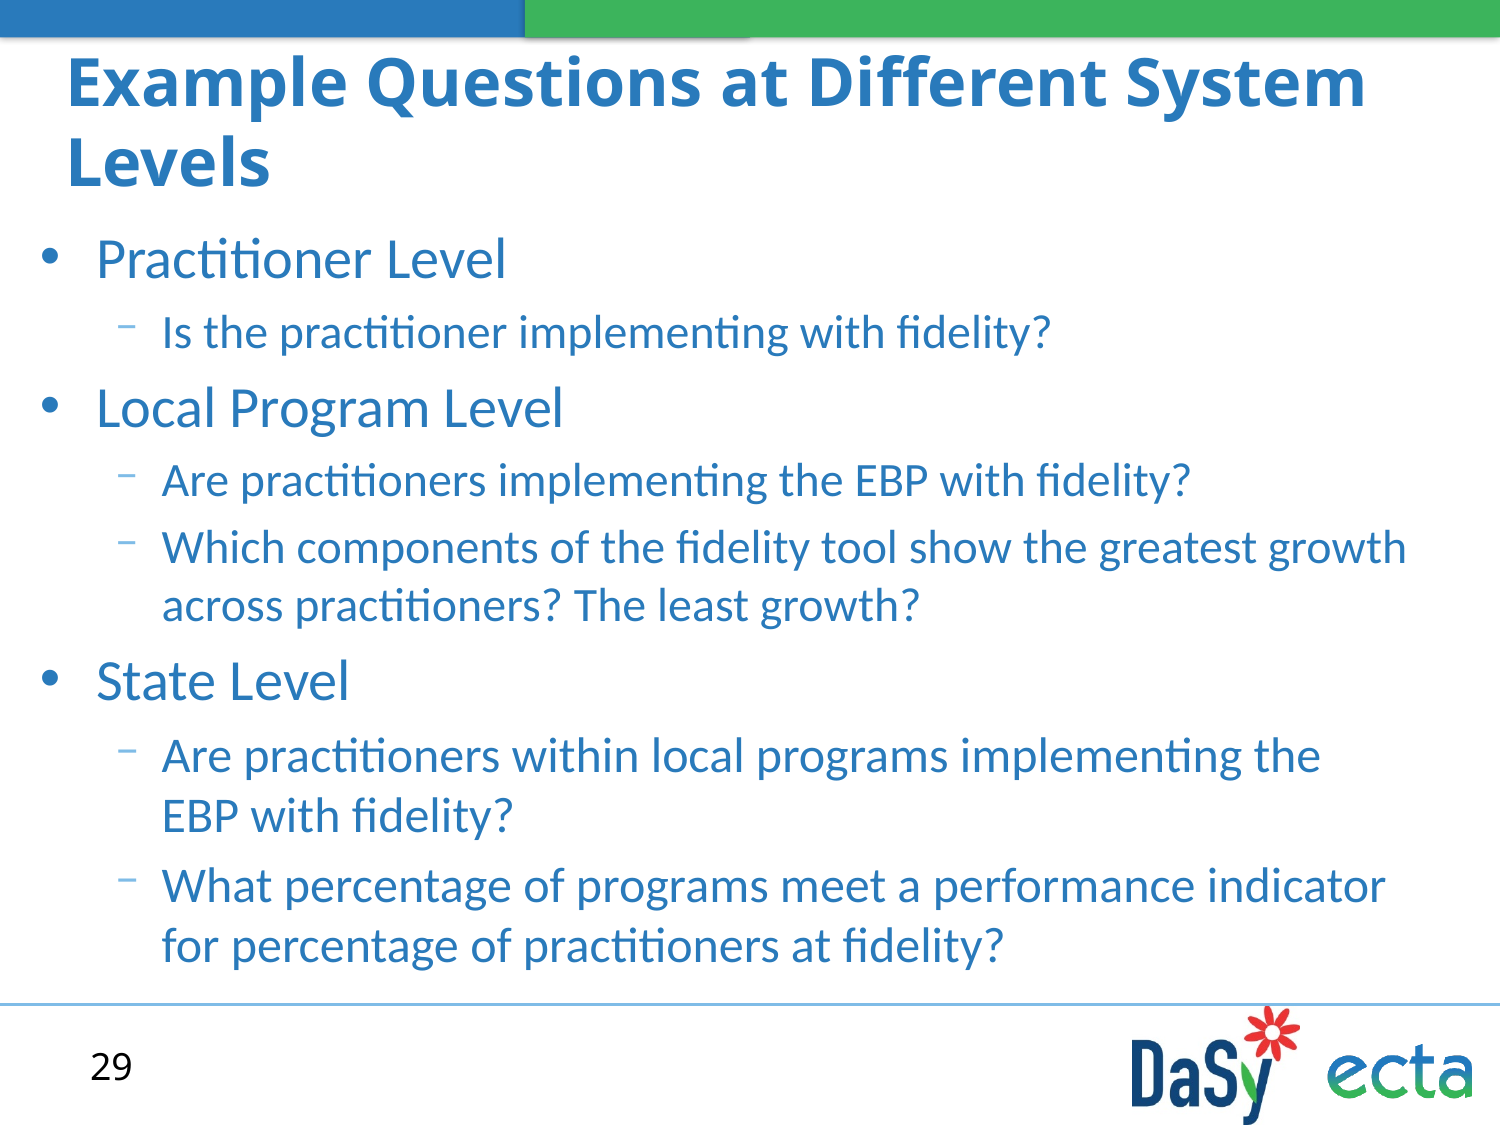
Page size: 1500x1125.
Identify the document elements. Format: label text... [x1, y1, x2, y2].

list Practitioner Level Is the practitioner implementing with fidelity? Local Program Level Are practitioners implementing the EBP with fidelity? Which components of the fidelity tool show the greatest growth across practitioners? The least growth? State Level Are practitioners within local programs implementing the EBP with fidelity? What percentage of programs meet a performance indicator for percentage of practitioners at fidelity? [24, 213, 1425, 925]
picture [1132, 1006, 1300, 1125]
picture [1312, 1037, 1487, 1105]
title Example Questions at Different System Levels [49, 25, 1401, 213]
slide_number 29 [75, 1038, 425, 1098]
